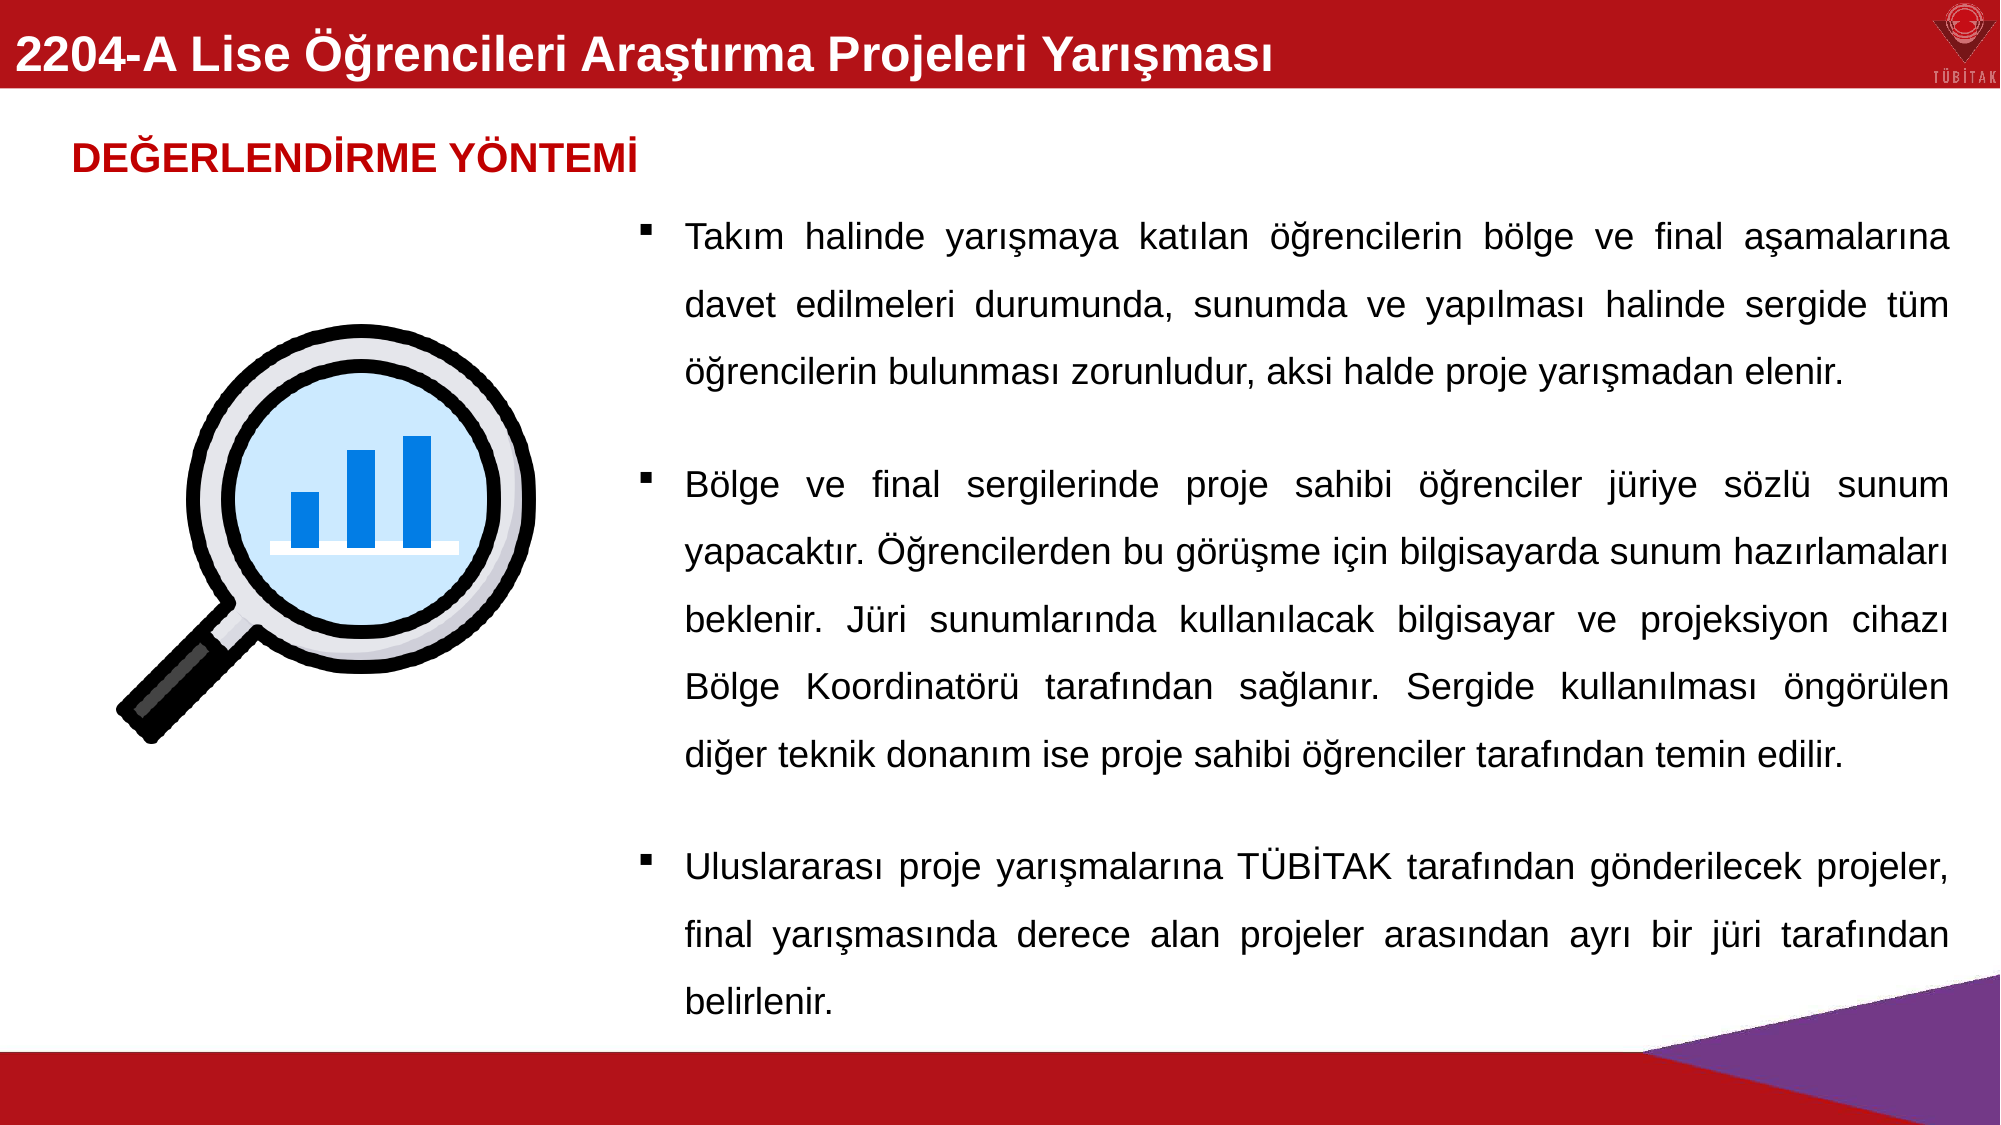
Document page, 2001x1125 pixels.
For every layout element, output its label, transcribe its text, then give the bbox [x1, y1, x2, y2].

text_box 2204-A Lise Öğrencileri Araştırma Projeleri Yarışması [0, 0, 1788, 103]
text_box DEĞERLENDİRME YÖNTEMİ [56, 98, 1682, 189]
picture [102, 310, 550, 758]
text_box Takım halinde yarışmaya katılan öğrencilerin bölge ve final aşamalarına davet edilmeleri durumunda, sunumda ve yapılması halinde sergide tüm öğrencilerin bulunması zorunludur, aksi halde proje yarışmadan elenir. Bölge ve final sergilerinde proje sahibi öğrenciler jüriye sözlü sunum yapacaktır. Öğrencilerden bu görüşme için bilgisayarda sunum hazırlamaları beklenir. Jüri sunumlarında kullanılacak bilgisayar ve projeksiyon cihazı Bölge Koordinatörü tarafından sağlanır. Sergide kullanılması öngörülen diğer teknik donanım ise proje sahibi öğrenciler tarafından temin edilir. Uluslararası proje yarışmalarına TÜBİTAK tarafından gönderilecek projeler, final yarışmasında derece alan projeler arasından ayrı bir jüri tarafından belirlenir. [622, 182, 1965, 1030]
picture [0, 965, 2000, 1125]
picture [1932, 0, 1997, 84]
slide_number 15 [1412, 1030, 1863, 1087]
